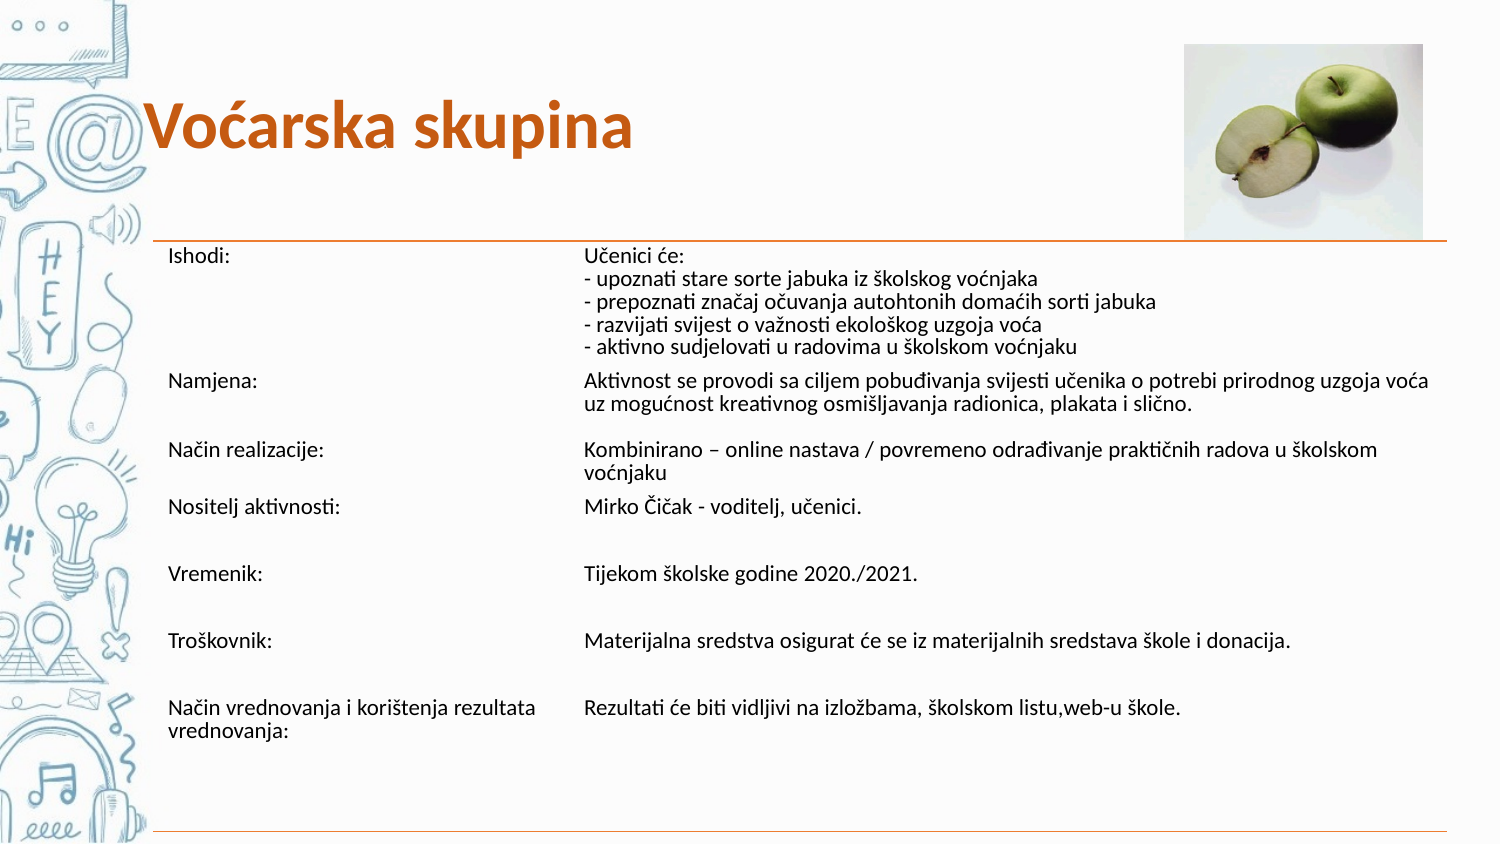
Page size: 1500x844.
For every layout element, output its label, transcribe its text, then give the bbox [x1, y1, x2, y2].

table_cell Mirko Čičak - voditelj, učenici. [569, 492, 1447, 559]
title Voćarska skupina [128, 44, 1184, 208]
table_cell Način vrednovanja i korištenja rezultata vrednovanja: [153, 693, 569, 831]
table_cell Tijekom školske godine 2020./2021. [569, 559, 1447, 626]
table_cell Namjena: Način realizacije: [153, 366, 569, 492]
table_header Ishodi: [153, 242, 569, 366]
table_cell Nositelj aktivnosti: [153, 492, 569, 559]
table_cell Aktivnost se provodi sa ciljem pobuđivanja svijesti učenika o potrebi prirodnog uzgoja voća uz mogućnost kreativnog osmišljavanja radionica, plakata i slično. Kombinirano – online nastava / povremeno odrađivanje praktičnih radova u školskom voćnjaku [569, 366, 1447, 492]
table_cell Vremenik: [153, 559, 569, 626]
table_cell Rezultati će biti vidljivi na izložbama, školskom listu,web-u škole. [569, 693, 1447, 831]
table_cell Materijalna sredstva osigurat će se iz materijalnih sredstava škole i donacija. [569, 626, 1447, 693]
table_header Učenici će: - upoznati stare sorte jabuka iz školskog voćnjaka - prepoznati značaj očuvanja autohtonih domaćih sorti jabuka - razvijati svijest o važnosti ekološkog uzgoja voća - aktivno sudjelovati u radovima u školskom voćnjaku [569, 242, 1447, 366]
table_cell Troškovnik: [153, 626, 569, 693]
picture [0, 0, 1500, 844]
